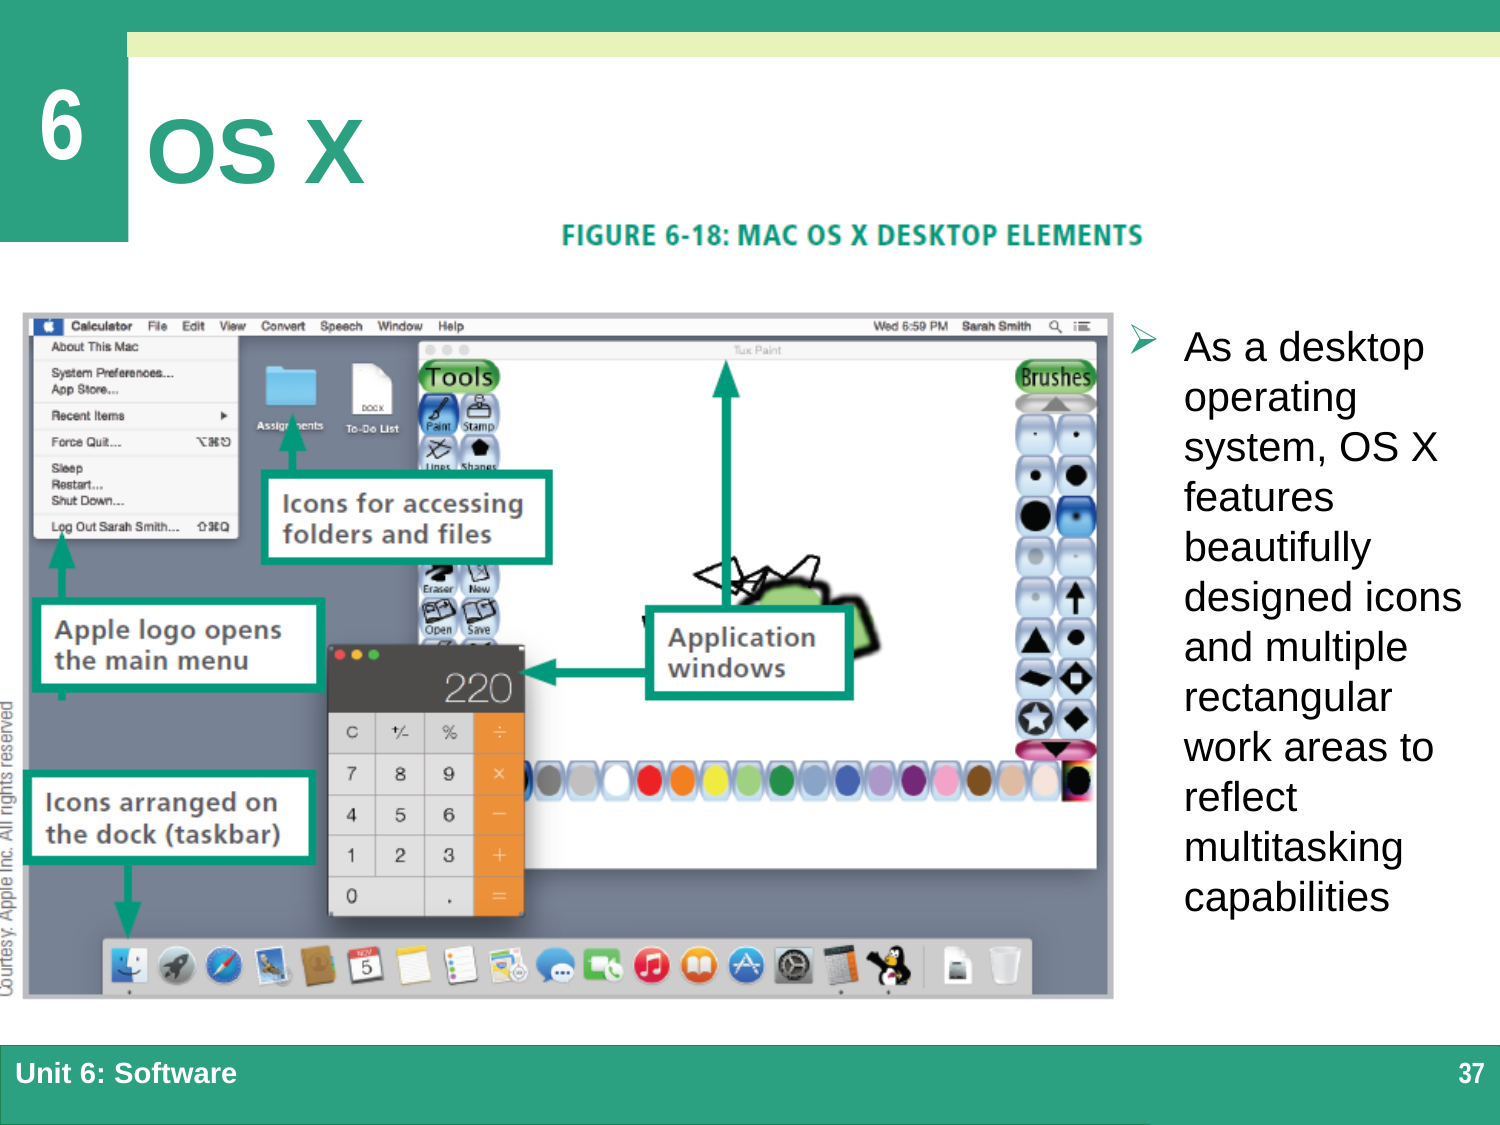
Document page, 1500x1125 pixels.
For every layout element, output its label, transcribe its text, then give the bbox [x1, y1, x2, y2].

title OS X [131, 60, 1500, 234]
slide_number 37 [1149, 1046, 1500, 1125]
footer Unit 6: Software [0, 1046, 1149, 1125]
picture [0, 299, 1120, 1007]
picture [549, 212, 1154, 260]
list As a desktop operating system, OS X features beautifully designed icons and multiple rectangular work areas to reflect multitasking capabilities [1112, 312, 1500, 1046]
